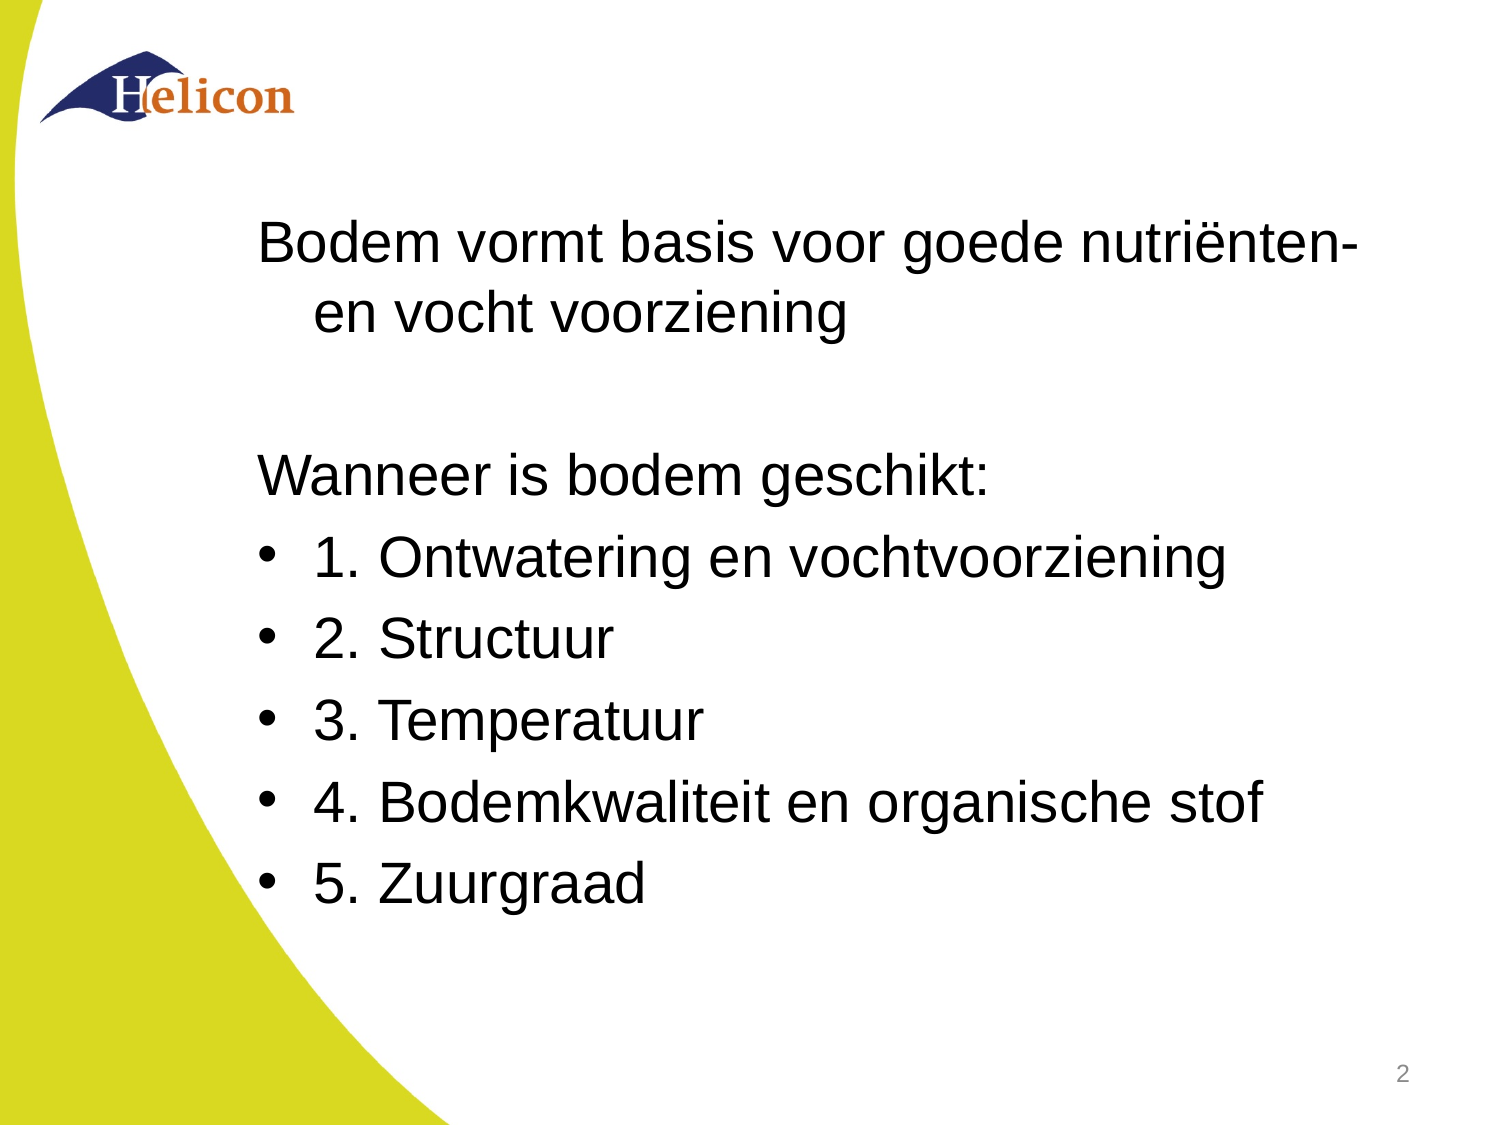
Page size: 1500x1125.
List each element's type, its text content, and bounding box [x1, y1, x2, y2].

slide_number 2 [1074, 1042, 1425, 1103]
picture [0, 0, 1500, 1125]
list Bodem vormt basis voor goede nutriënten- en vocht voorziening Wanneer is bodem geschikt: 1. Ontwatering en vochtvoorziening 2. Structuur 3. Temperatuur 4. Bodemkwaliteit en organische stof 5. Zuurgraad [242, 196, 1425, 1005]
